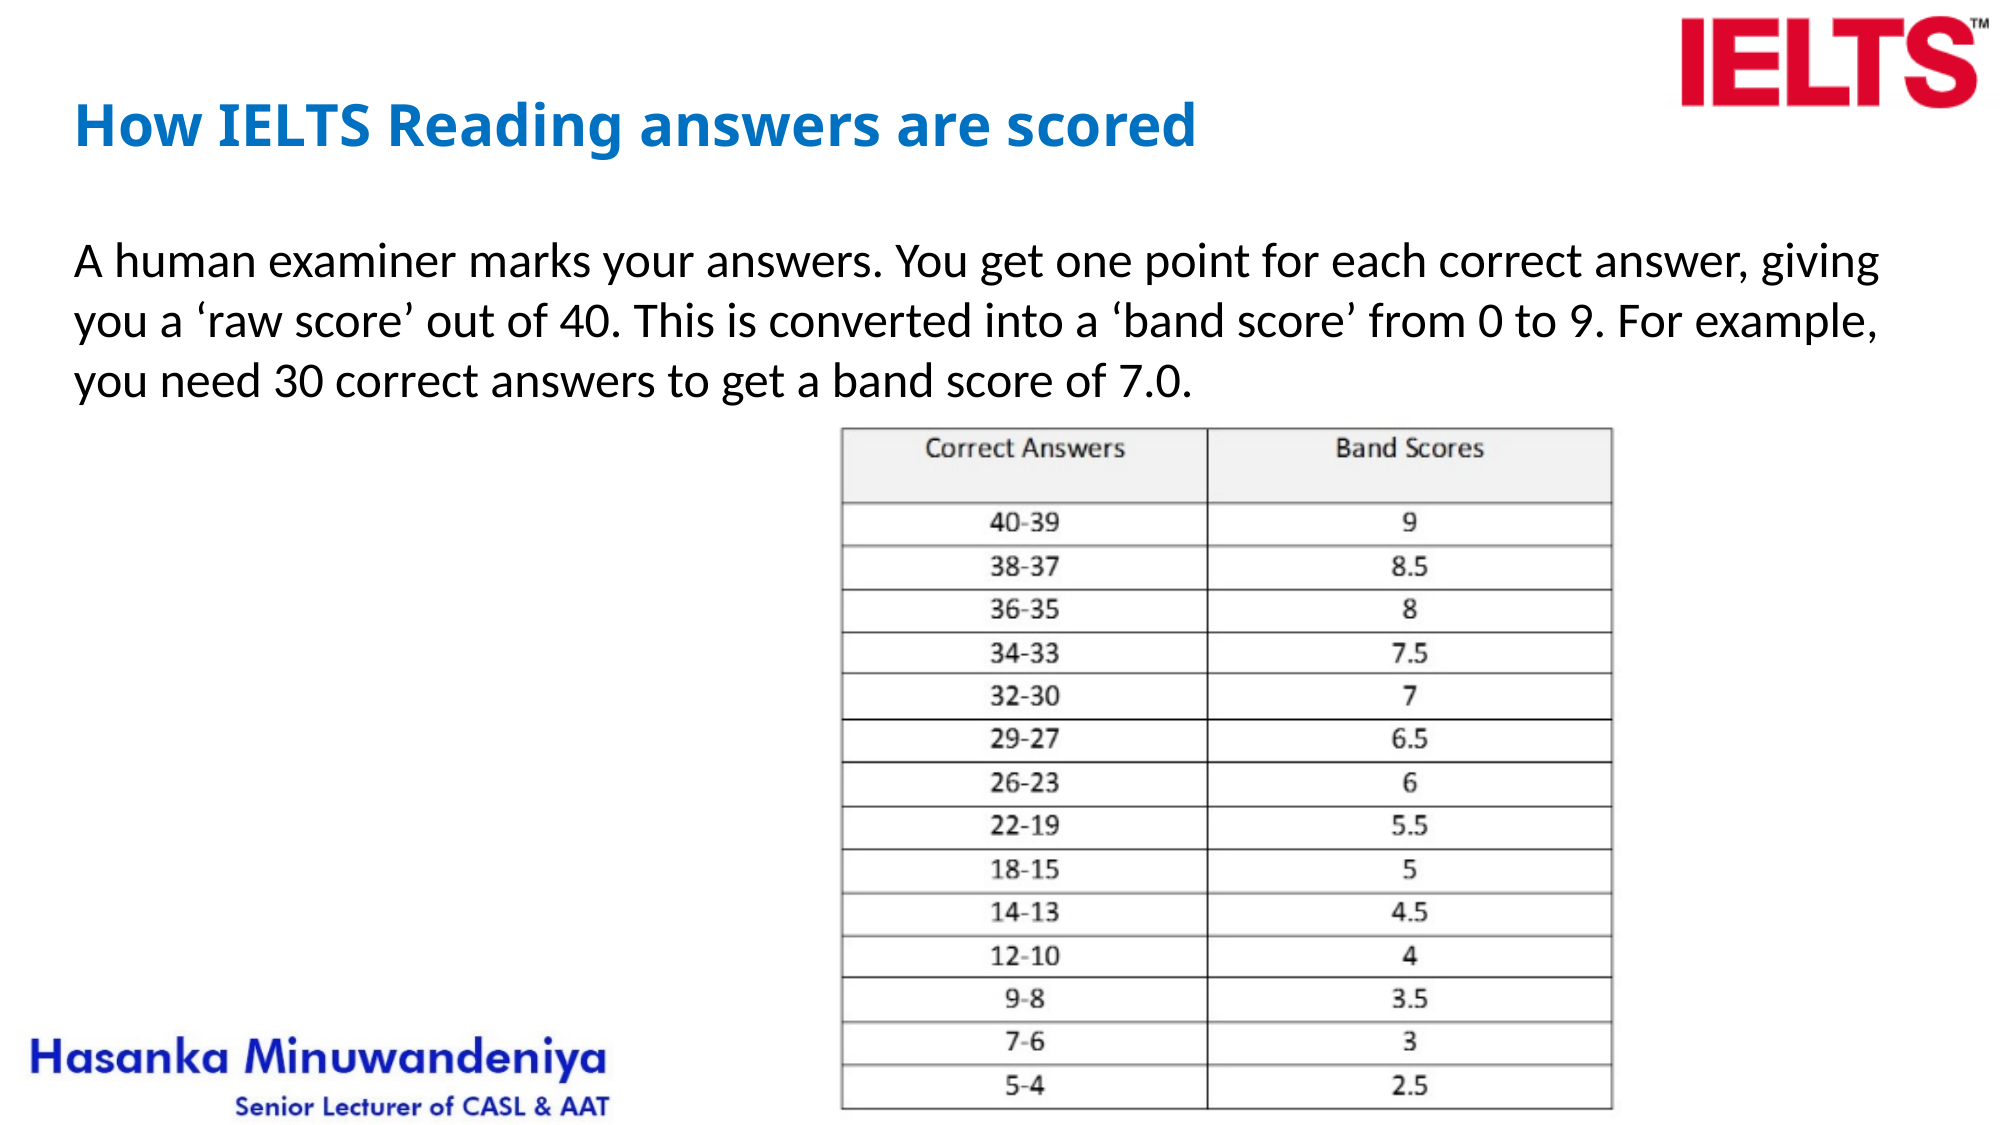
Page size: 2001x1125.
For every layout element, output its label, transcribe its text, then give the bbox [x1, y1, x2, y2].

picture [833, 415, 1622, 1125]
picture [0, 997, 614, 1125]
text_box How IELTS Reading answers are scored A human examiner marks your answers. You get one point for each correct answer, giving you a ‘raw score’ out of 40. This is converted into a ‘band score’ from 0 to 9. For example, you need 30 correct answers to get a band score of 7.0. [59, 80, 1941, 835]
picture [1665, 0, 2000, 118]
